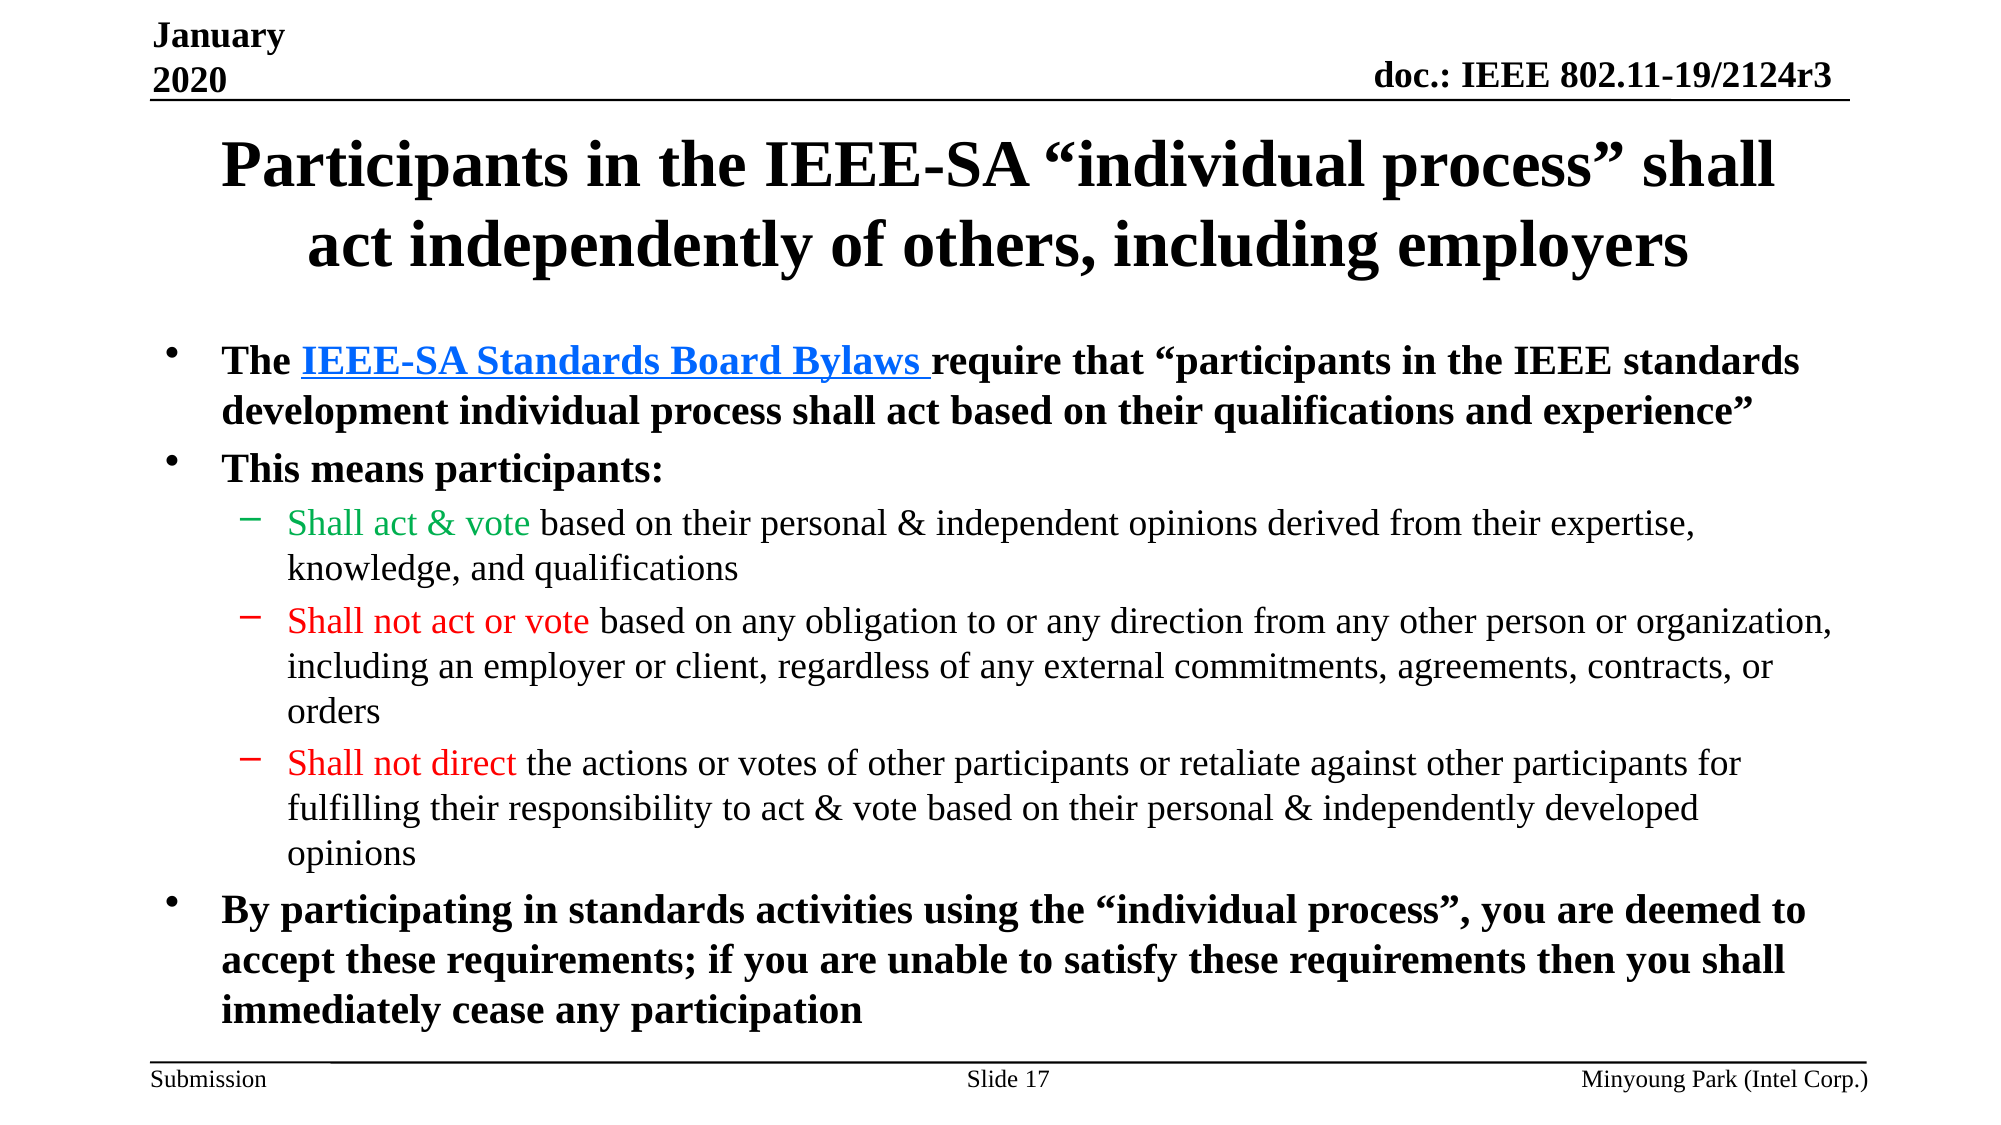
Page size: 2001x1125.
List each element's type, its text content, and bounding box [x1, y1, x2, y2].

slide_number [152, 54, 347, 101]
list The IEEE-SA Standards Board Bylaws require that “participants in the IEEE standards development individual process shall act based on their qualifications and experience” This means participants: Shall act & vote based on their personal & independent opinions derived from their expertise, knowledge, and qualifications Shall not act or vote based on any obligation to or any direction from any other person or organization, including an employer or client, regardless of any external commitments, agreements, contracts, or orders Shall not direct the actions or votes of other participants or retaliate against other participants for fulfilling their responsibility to act & vote based on their personal & independently developed opinions By participating in standards activities using the “individual process”, you are deemed to accept these requirements; if you are unable to satisfy these requirements then you shall immediately cease any participation [150, 324, 1850, 1000]
footer Minyoung Park (Intel Corp.) [1266, 1061, 1869, 1093]
slide_number Slide 17 [964, 1061, 1053, 1093]
title Participants in the IEEE-SA “individual process” shall act independently of others, including employers [150, 112, 1850, 288]
